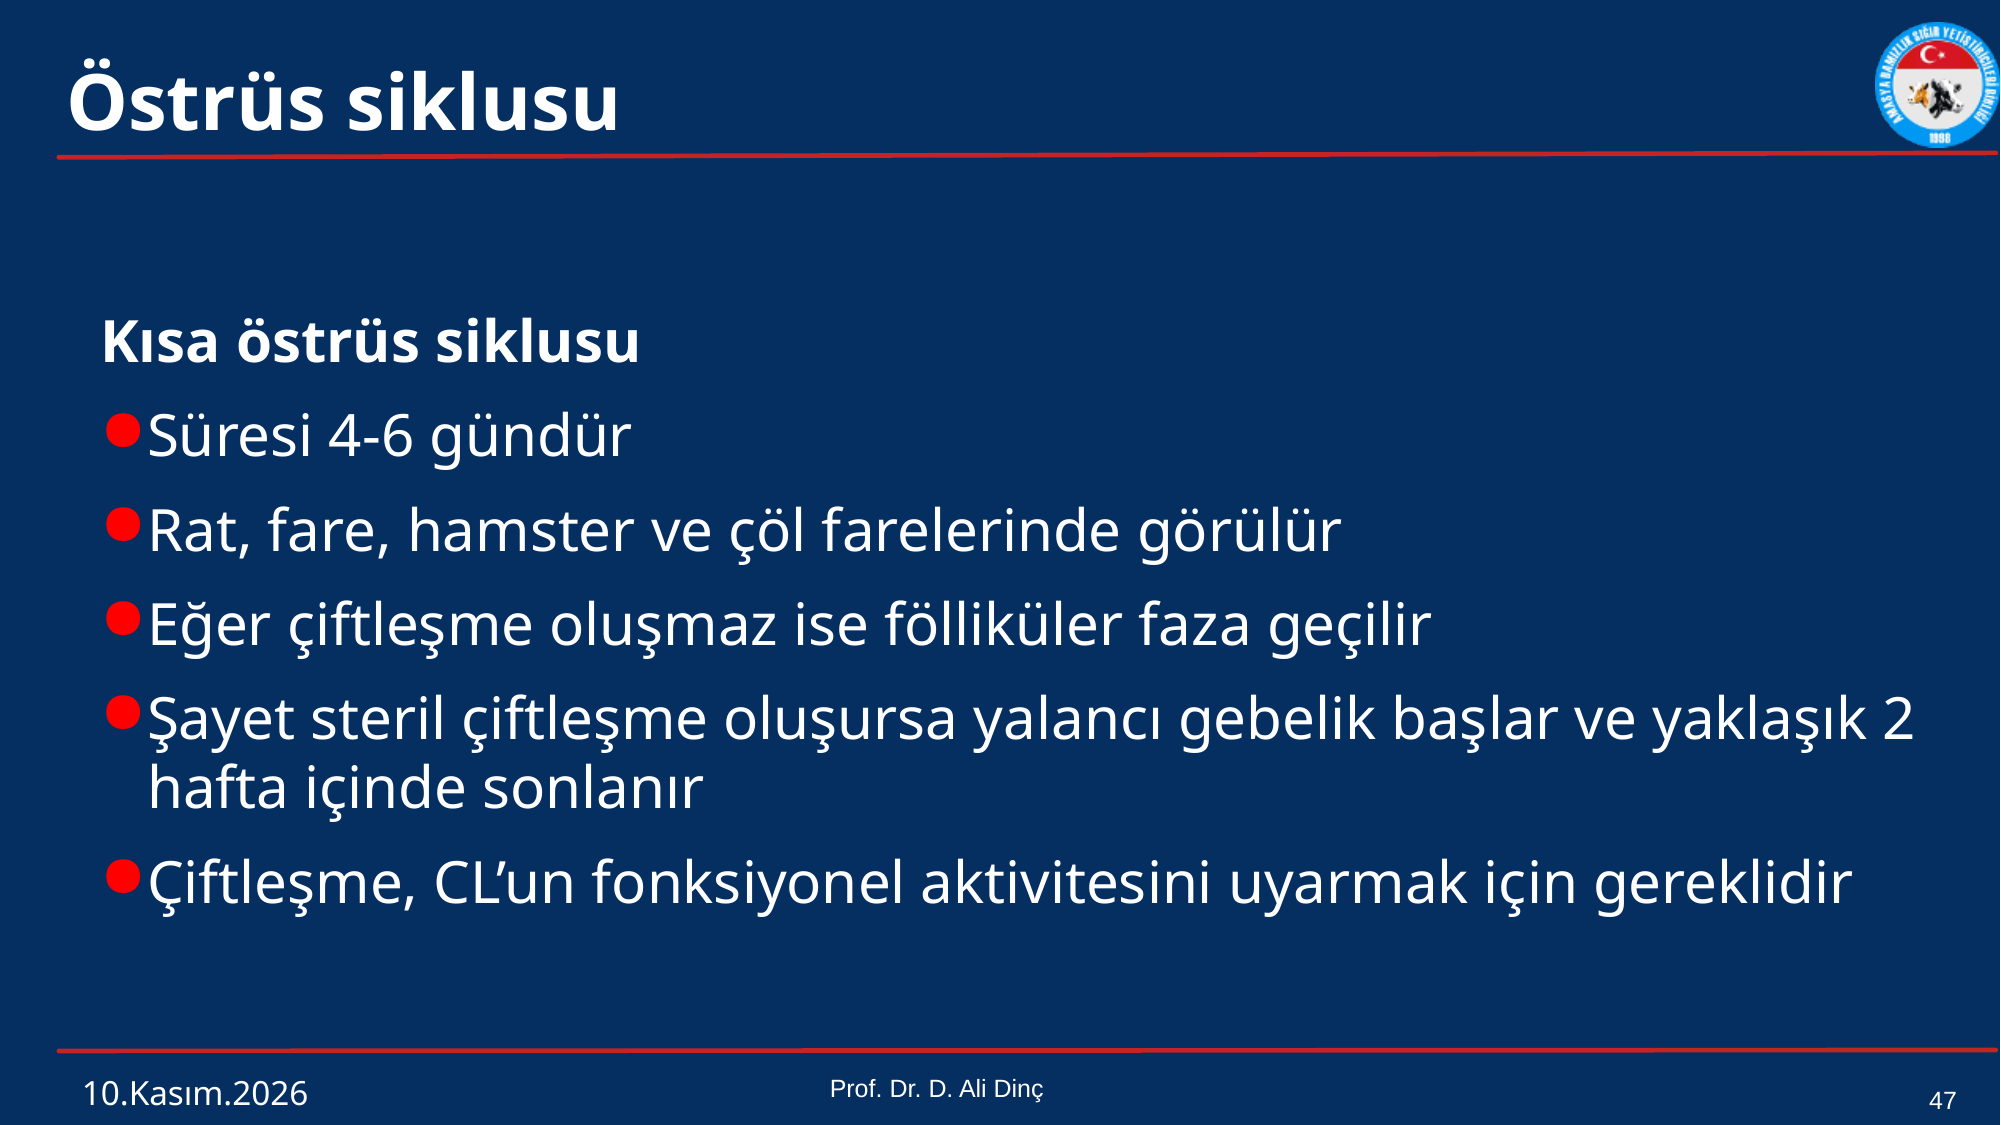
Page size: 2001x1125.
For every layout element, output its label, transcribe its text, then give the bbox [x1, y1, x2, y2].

footer Prof. Dr. D. Ali Dinç [814, 1065, 1186, 1122]
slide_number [66, 1064, 481, 1115]
picture [1875, 22, 2001, 148]
title Östrüs siklusu [51, 45, 1675, 155]
list Kısa östrüs siklusu Süresi 4-6 gündür Rat, fare, hamster ve çöl farelerinde görülür Eğer çiftleşme oluşmaz ise fölliküler faza geçilir Şayet steril çiftleşme oluşursa yalancı gebelik başlar ve yaklaşık 2 hafta içinde sonlanır Çiftleşme, CL’un fonksiyonel aktivitesini uyarmak için gereklidir [85, 267, 1936, 953]
slide_number 47 [1711, 1065, 1973, 1122]
